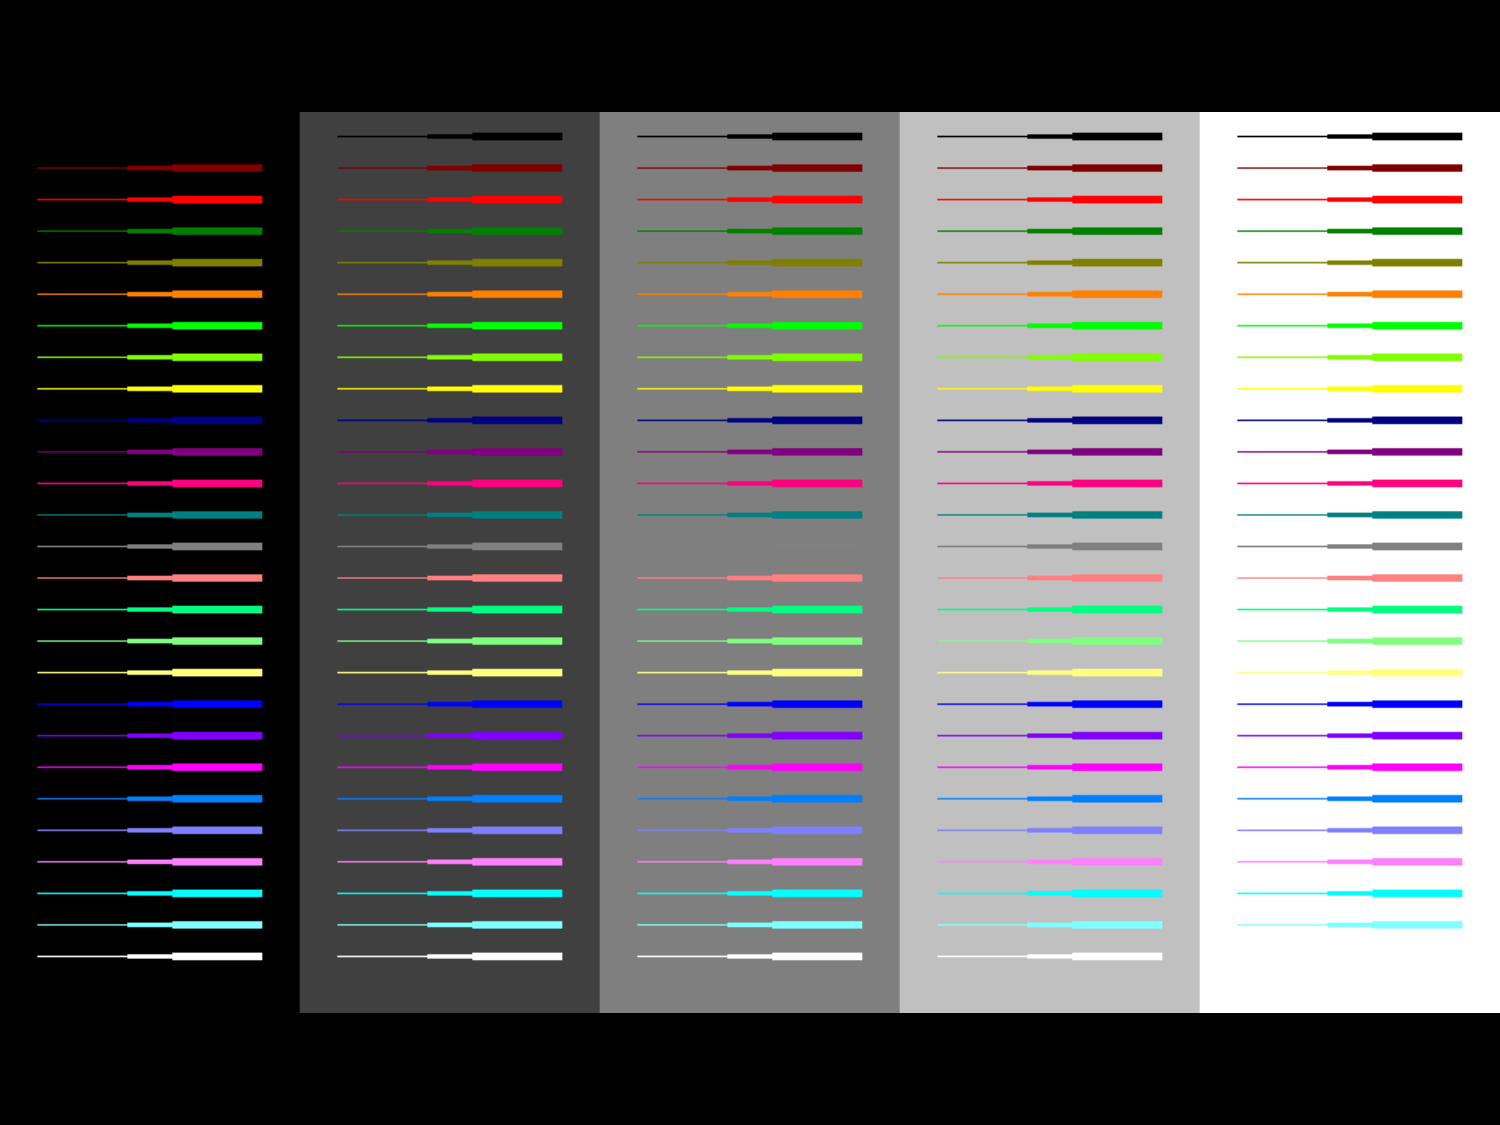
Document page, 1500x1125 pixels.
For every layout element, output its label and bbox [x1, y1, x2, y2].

picture [0, 112, 1500, 1014]
